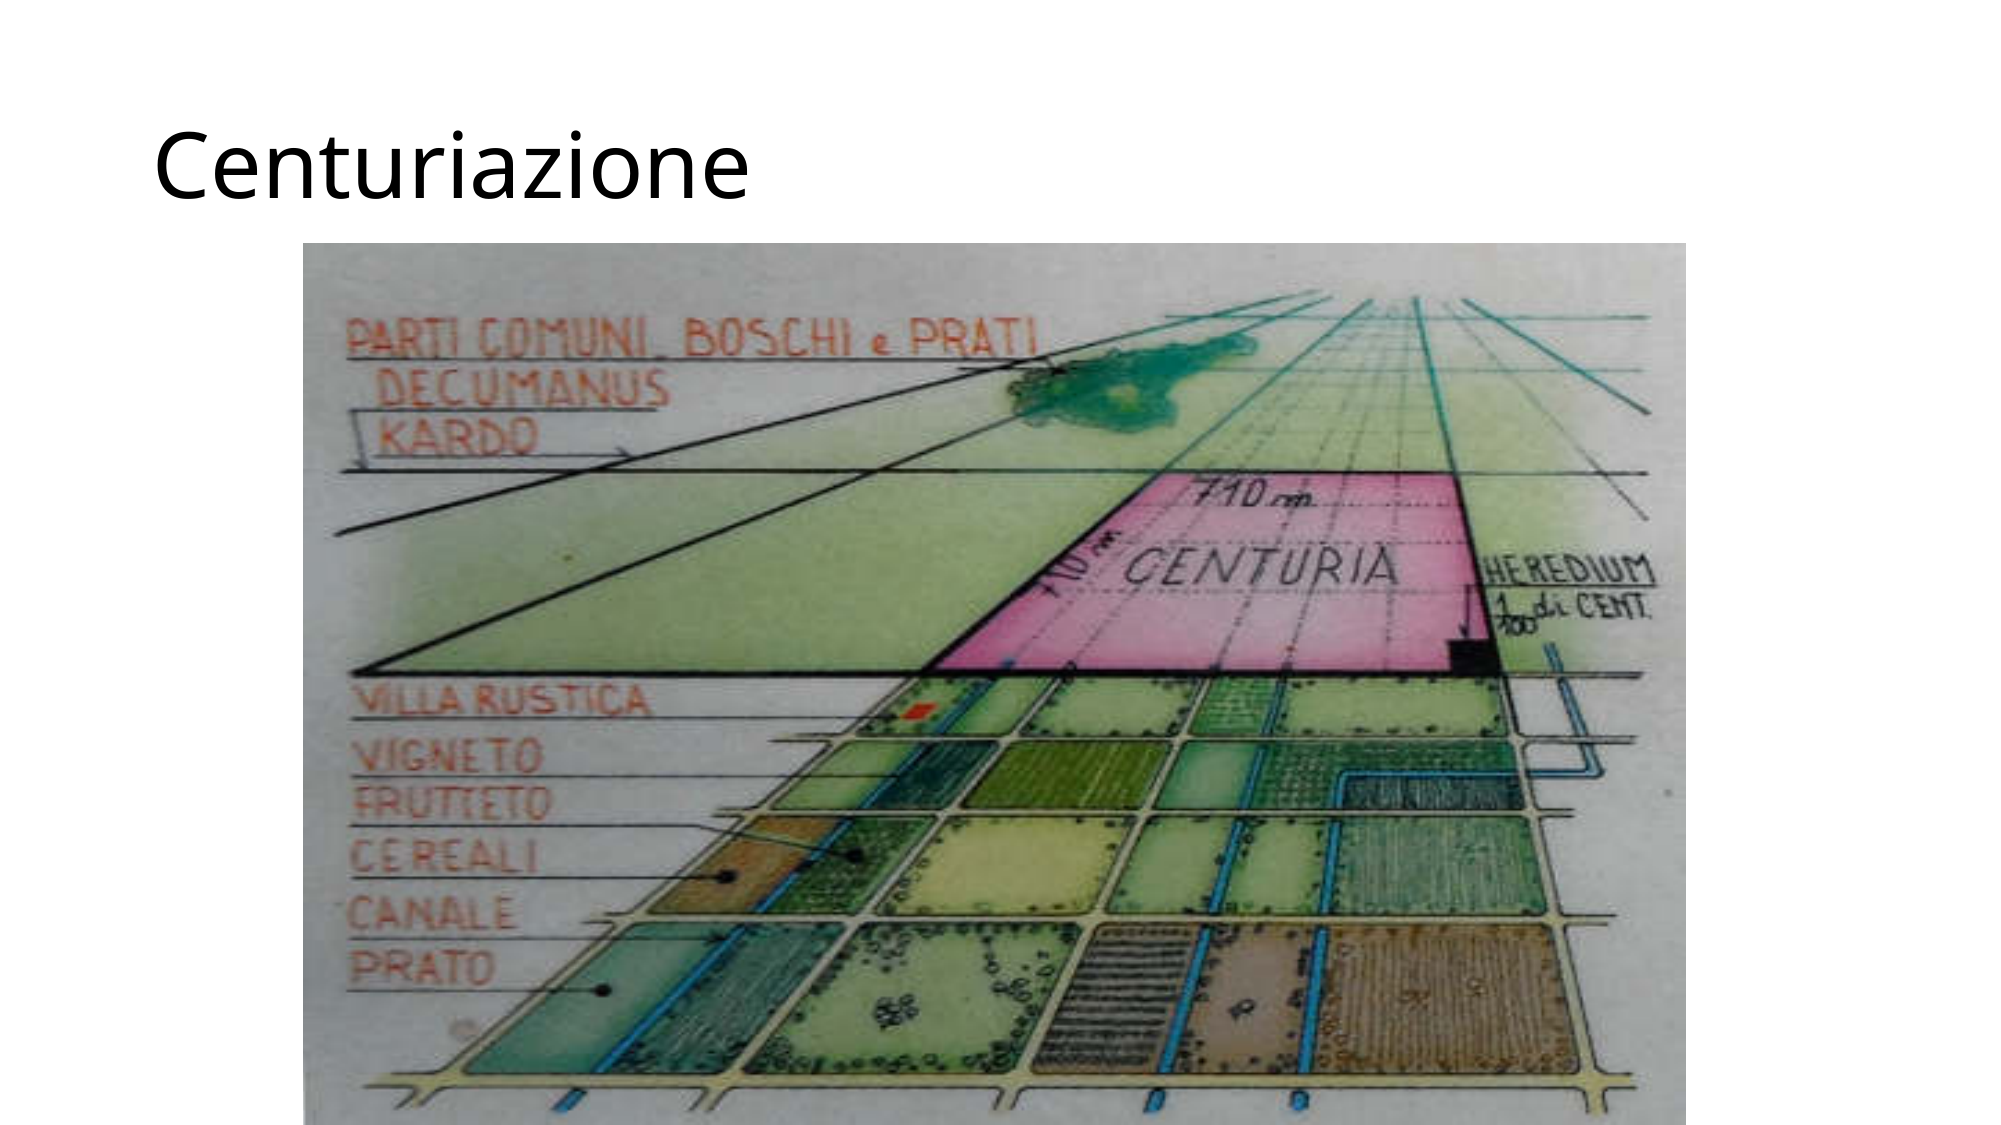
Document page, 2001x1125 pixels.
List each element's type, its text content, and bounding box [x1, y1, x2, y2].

title Centuriazione [137, 59, 1863, 278]
picture [303, 243, 1686, 1125]
